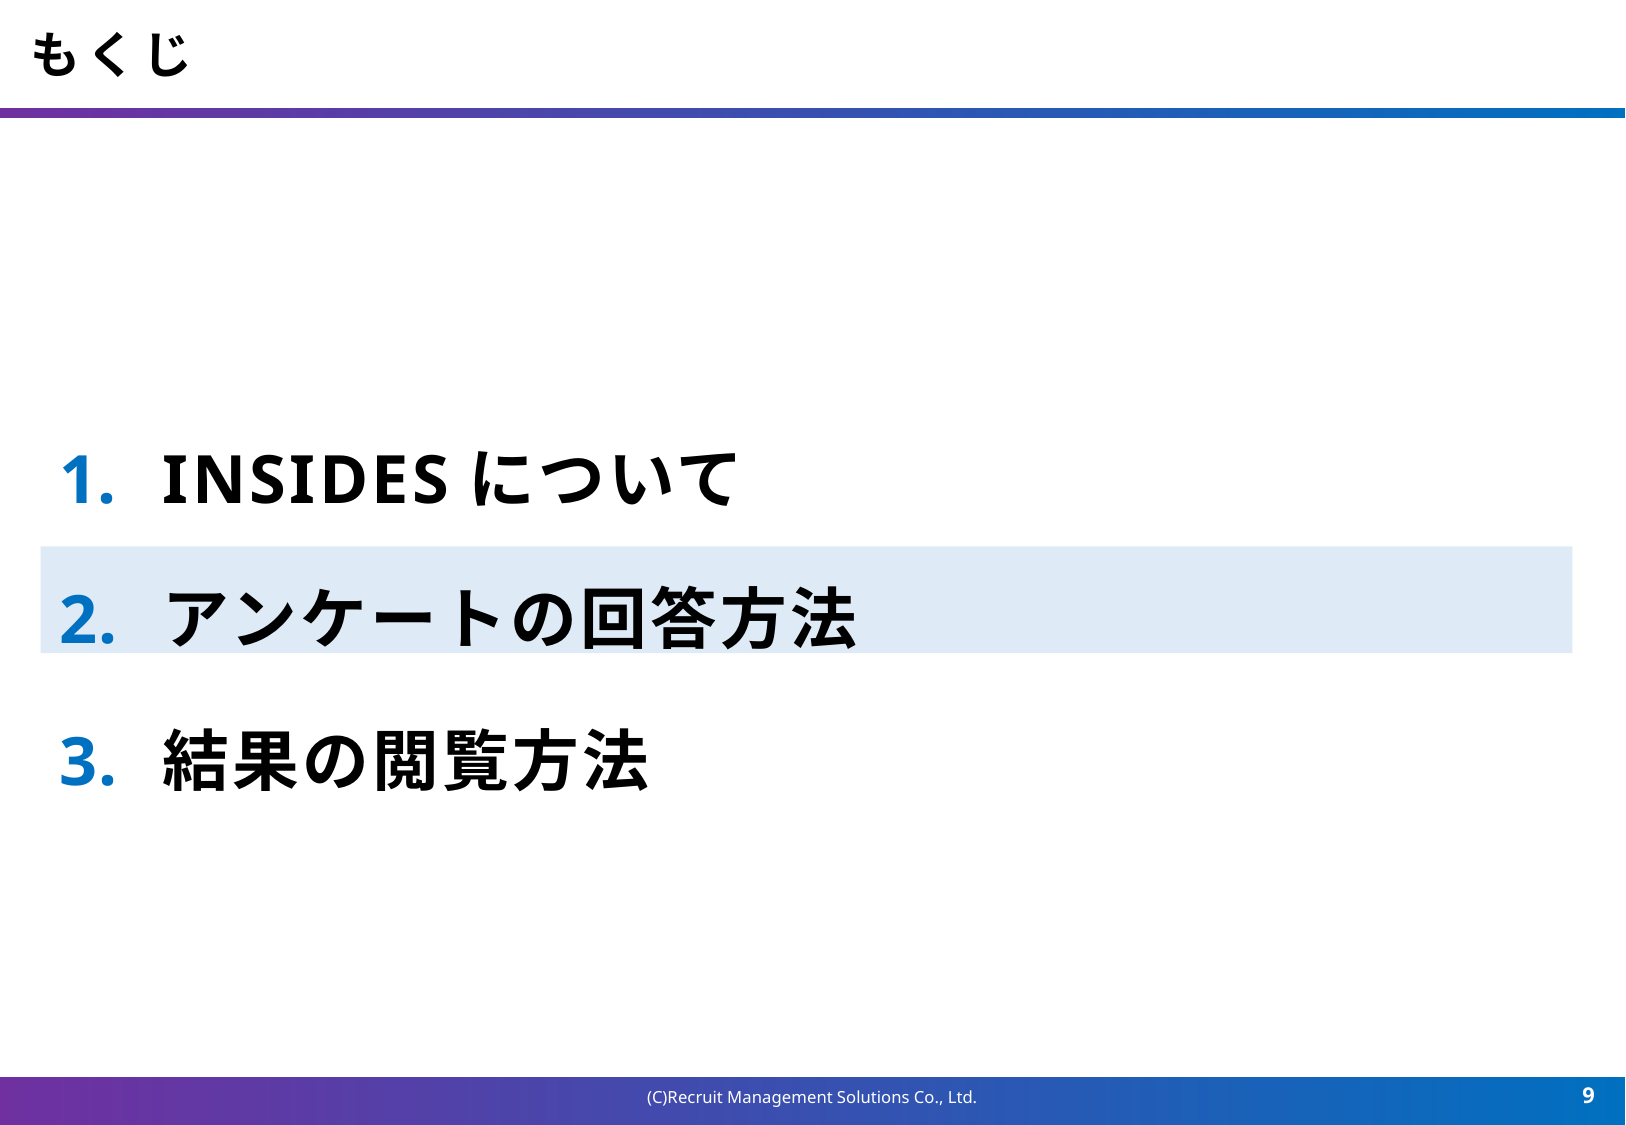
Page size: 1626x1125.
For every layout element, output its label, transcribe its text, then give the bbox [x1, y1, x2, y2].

slide_number 8 [1244, 1081, 1610, 1112]
title もくじ [15, 12, 1610, 104]
footer (C)Recruit Management Solutions Co., Ltd. [538, 1081, 1087, 1112]
list INSIDESについて アンケートの回答方法 結果の閲覧方法 [15, 131, 1610, 1063]
